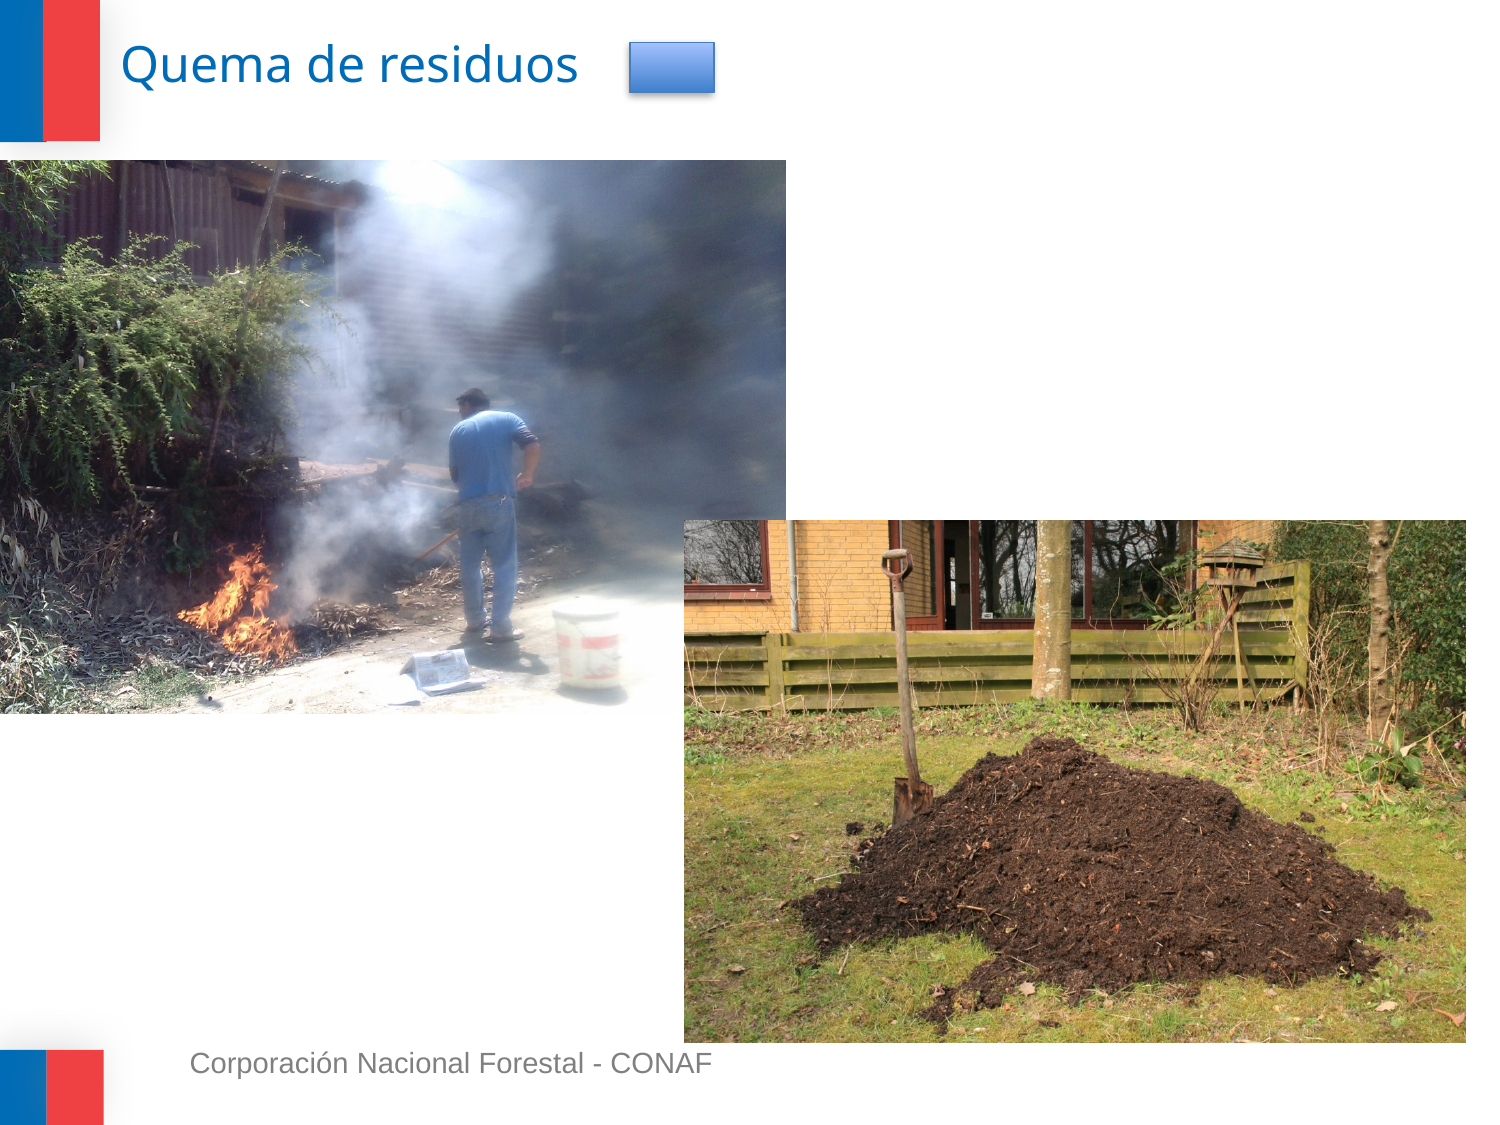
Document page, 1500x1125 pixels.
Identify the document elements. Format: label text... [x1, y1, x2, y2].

text_box [629, 42, 715, 93]
title Quema de residuos [105, 24, 1365, 213]
picture [0, 159, 1466, 1043]
